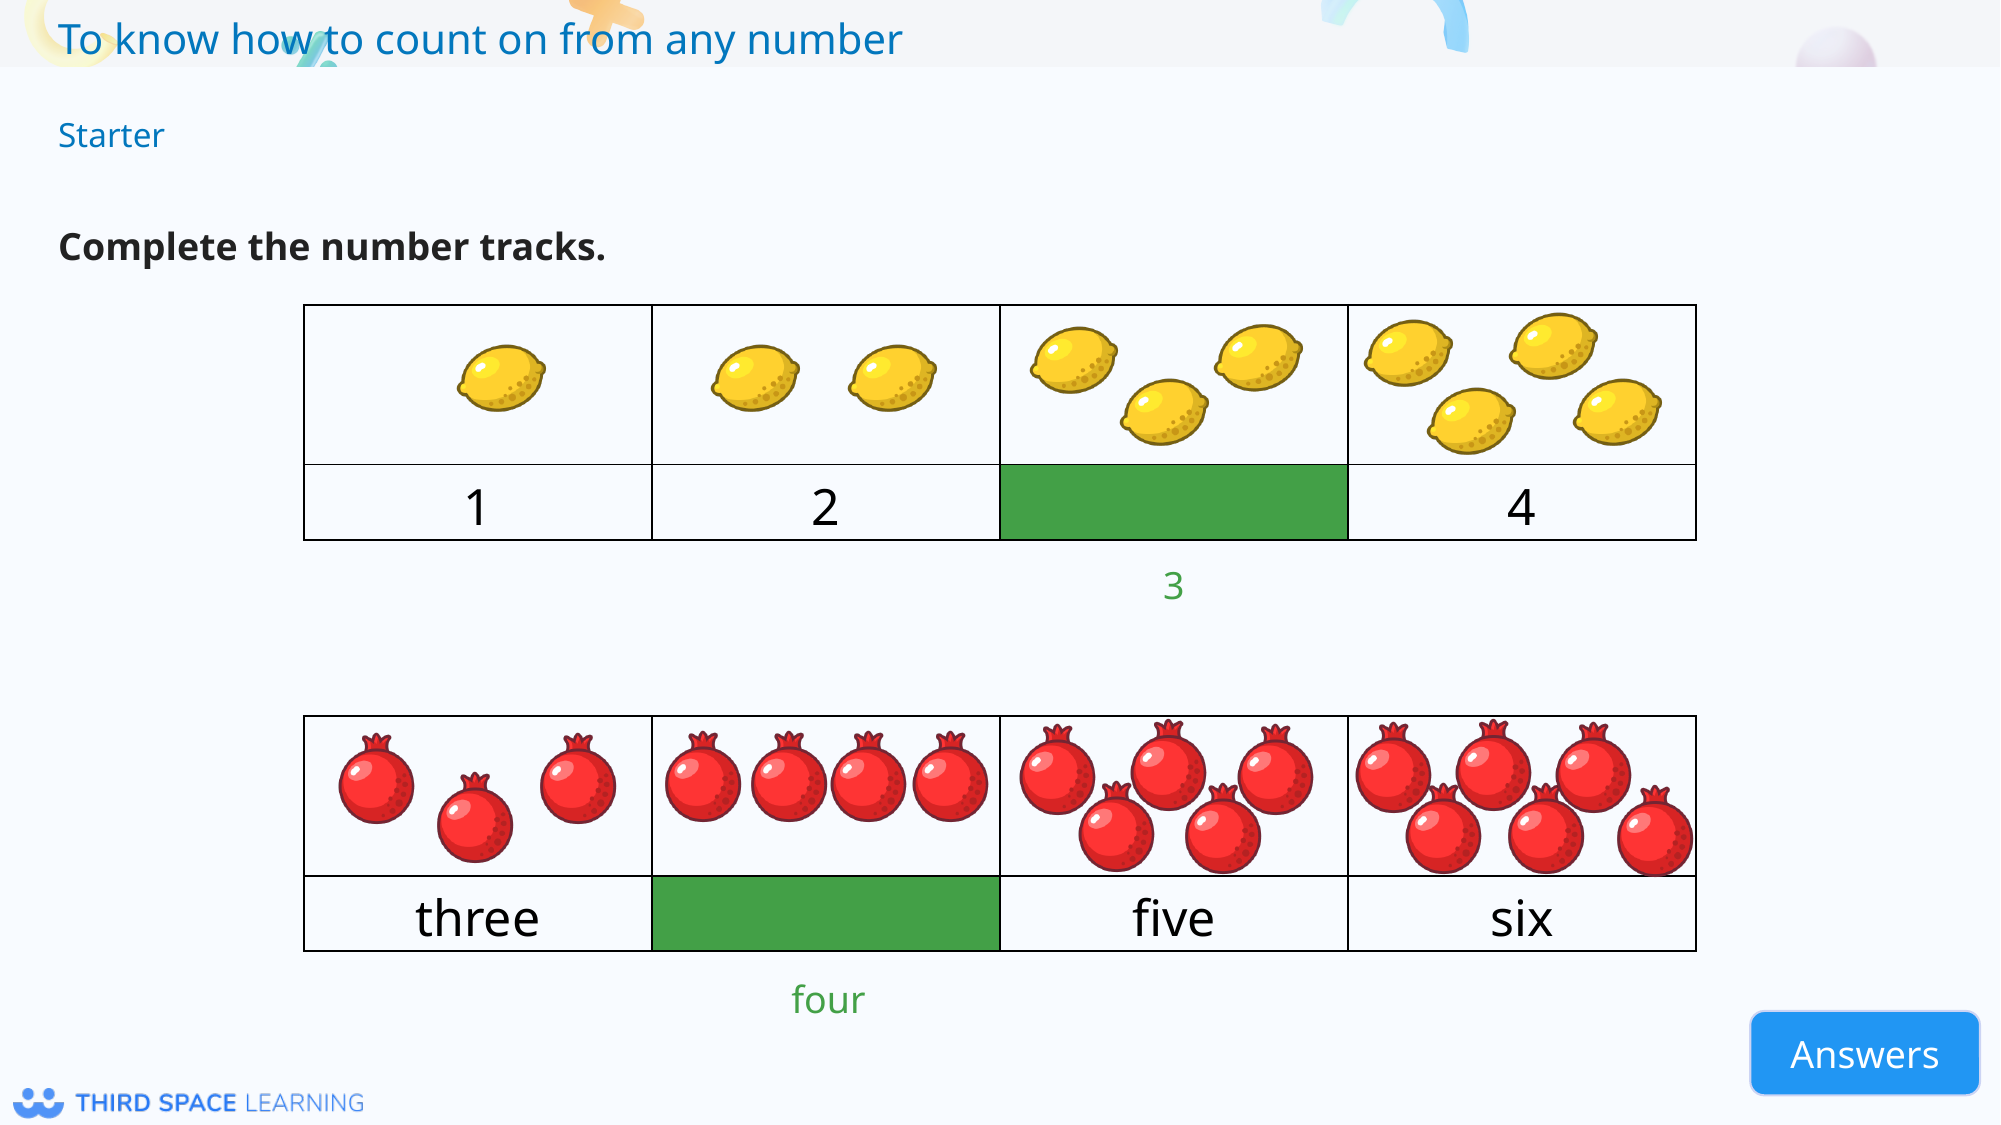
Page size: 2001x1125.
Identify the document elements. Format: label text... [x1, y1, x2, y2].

table_cell 1 [305, 465, 651, 539]
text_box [449, 305, 1673, 462]
table_header [1349, 306, 1695, 464]
list Starter [43, 107, 489, 177]
picture [13, 1088, 365, 1119]
table_header [305, 717, 331, 875]
table_cell 2 [653, 465, 999, 539]
list Complete the number tracks. [43, 192, 1969, 298]
table_cell 4 [1349, 465, 1695, 539]
text_box four [656, 968, 1000, 1029]
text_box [331, 713, 1696, 884]
text_box 3 [999, 554, 1348, 615]
text_box Answers [1749, 1009, 1982, 1097]
table_cell five [1001, 884, 1347, 950]
table_cell [1001, 465, 1347, 539]
picture [0, 0, 2000, 67]
table_cell [653, 884, 999, 950]
table_header [305, 306, 651, 464]
table_cell three [305, 877, 651, 950]
table_cell six [1349, 884, 1695, 950]
